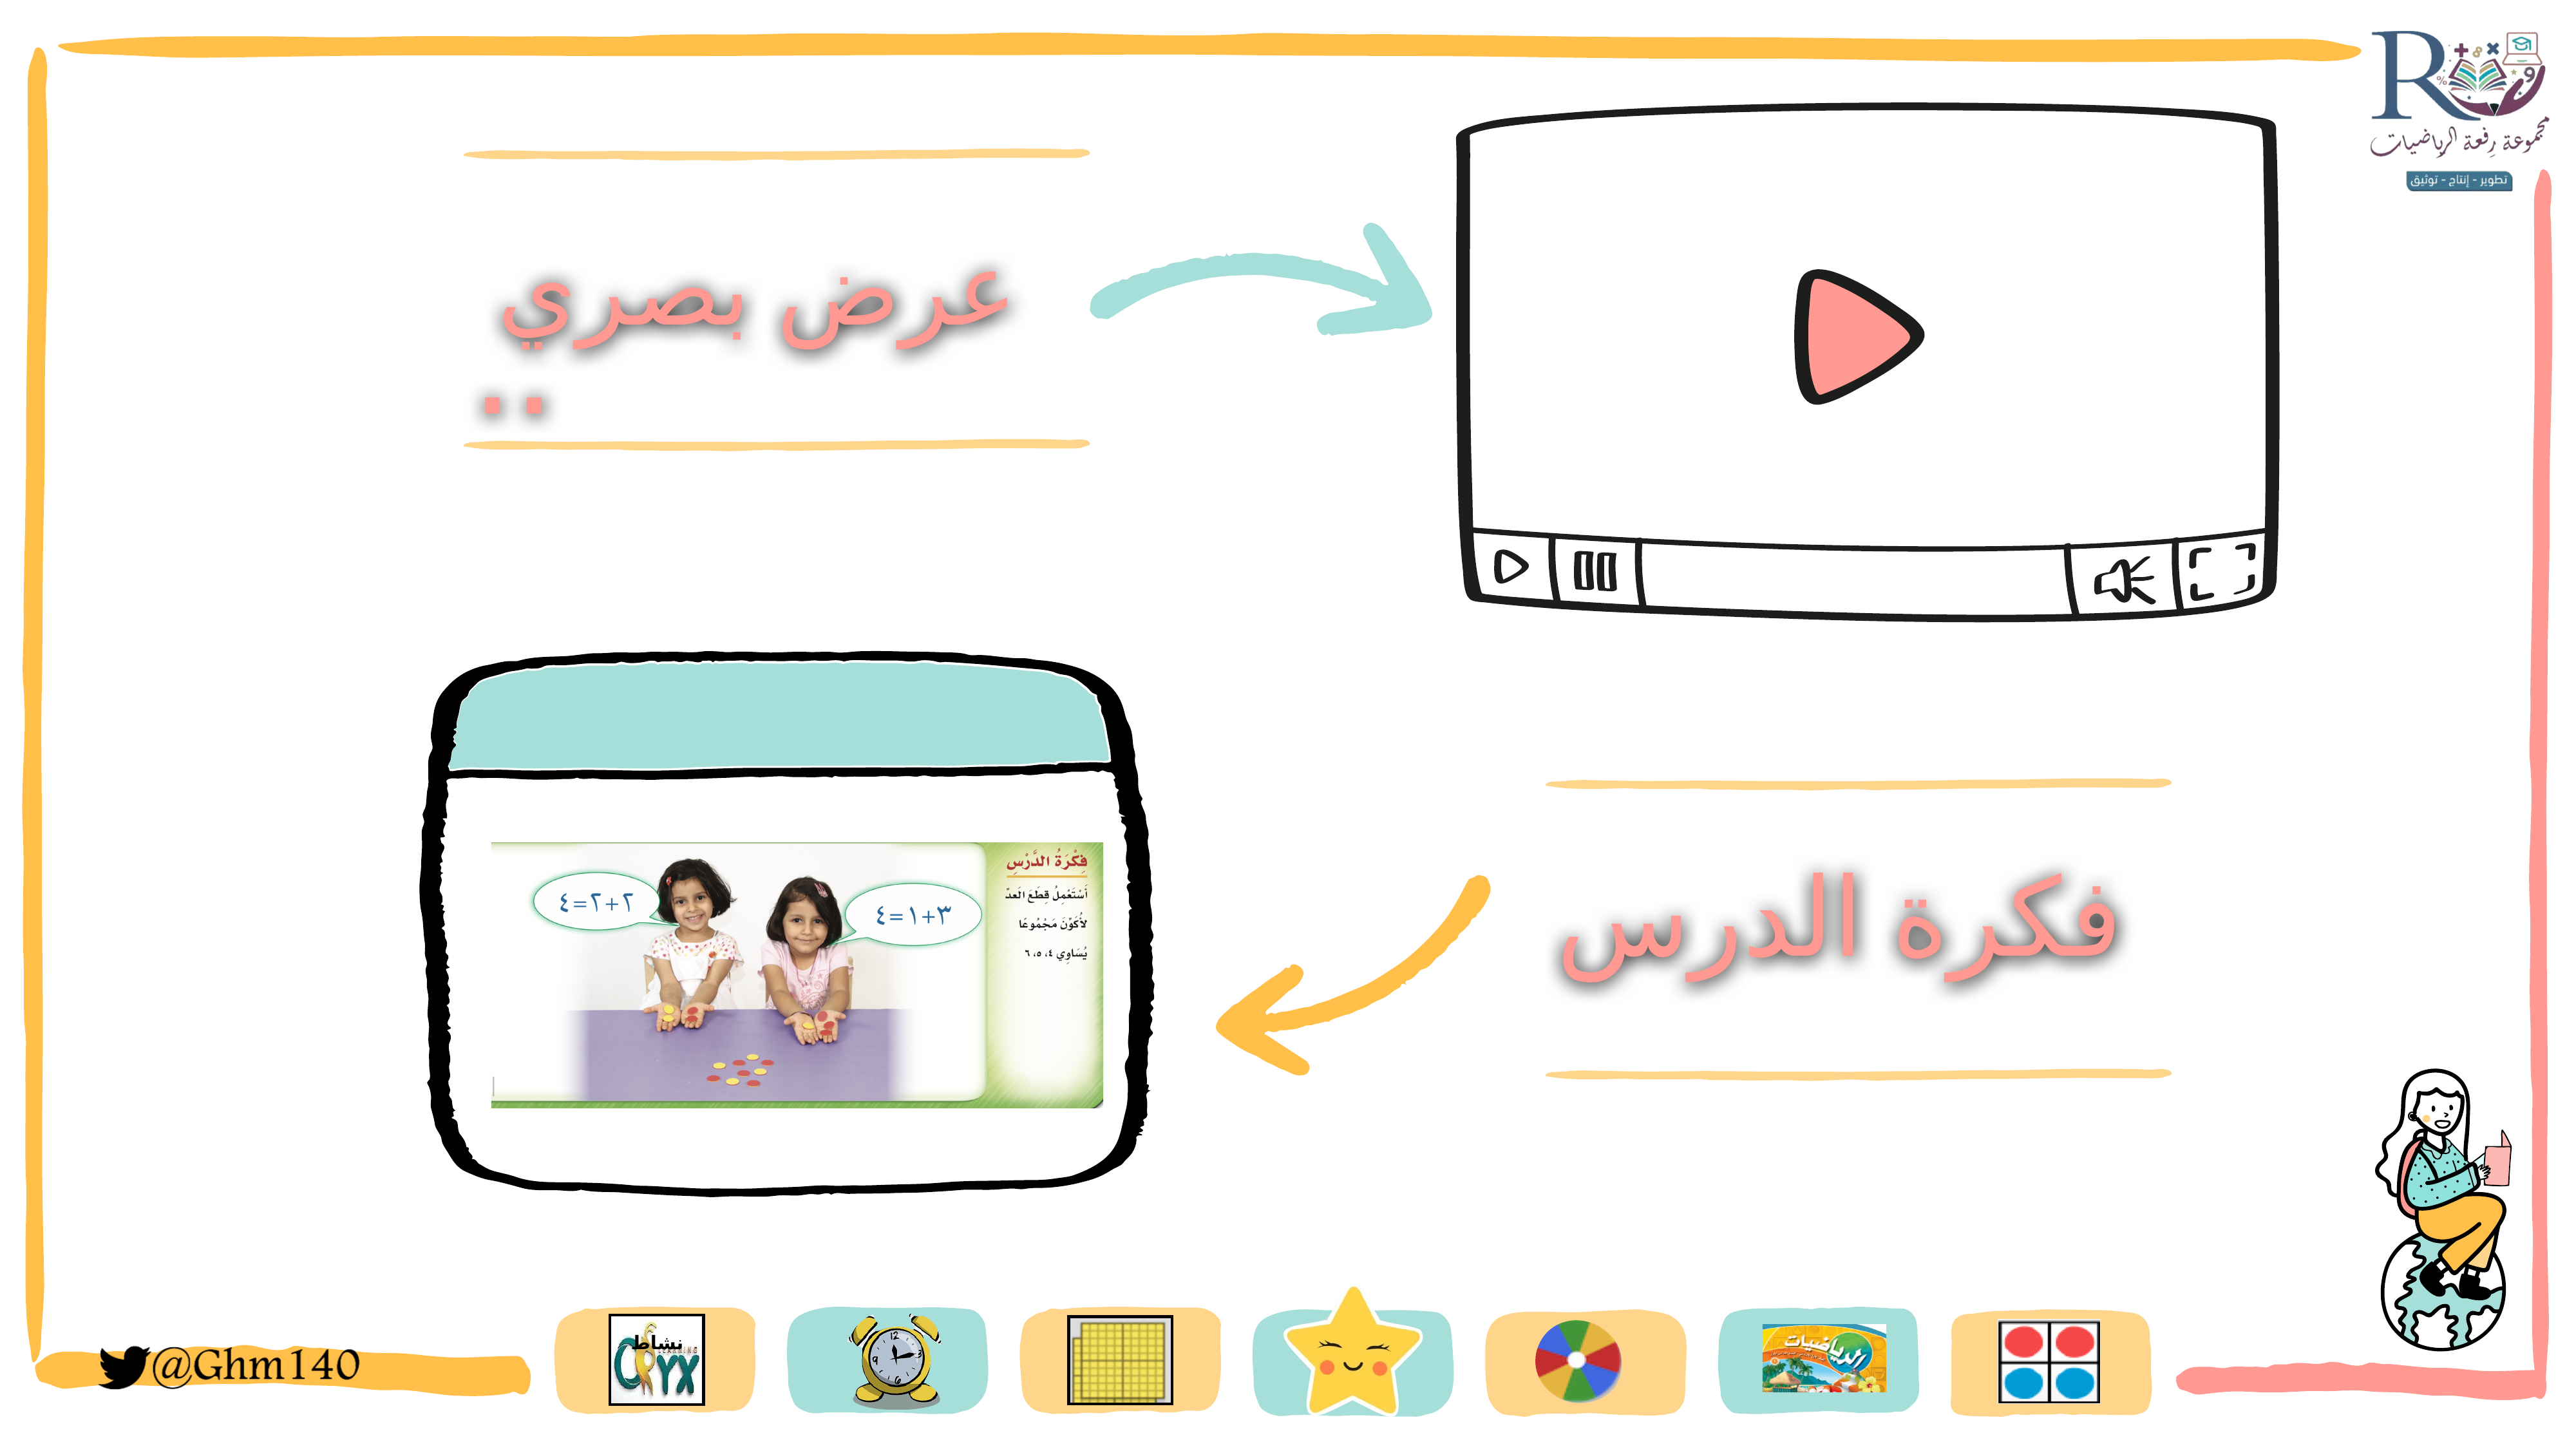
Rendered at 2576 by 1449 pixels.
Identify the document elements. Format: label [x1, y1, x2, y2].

picture [491, 842, 1104, 1109]
text_box [419, 650, 1155, 1198]
picture [2349, 14, 2568, 211]
text_box [1526, 778, 2172, 1081]
text_box [1215, 875, 1491, 1075]
picture [58, 1326, 382, 1403]
text_box [203, 148, 1090, 482]
text_box [1097, 222, 1433, 336]
text_box [1455, 102, 2280, 623]
text_box [554, 1283, 2152, 1417]
